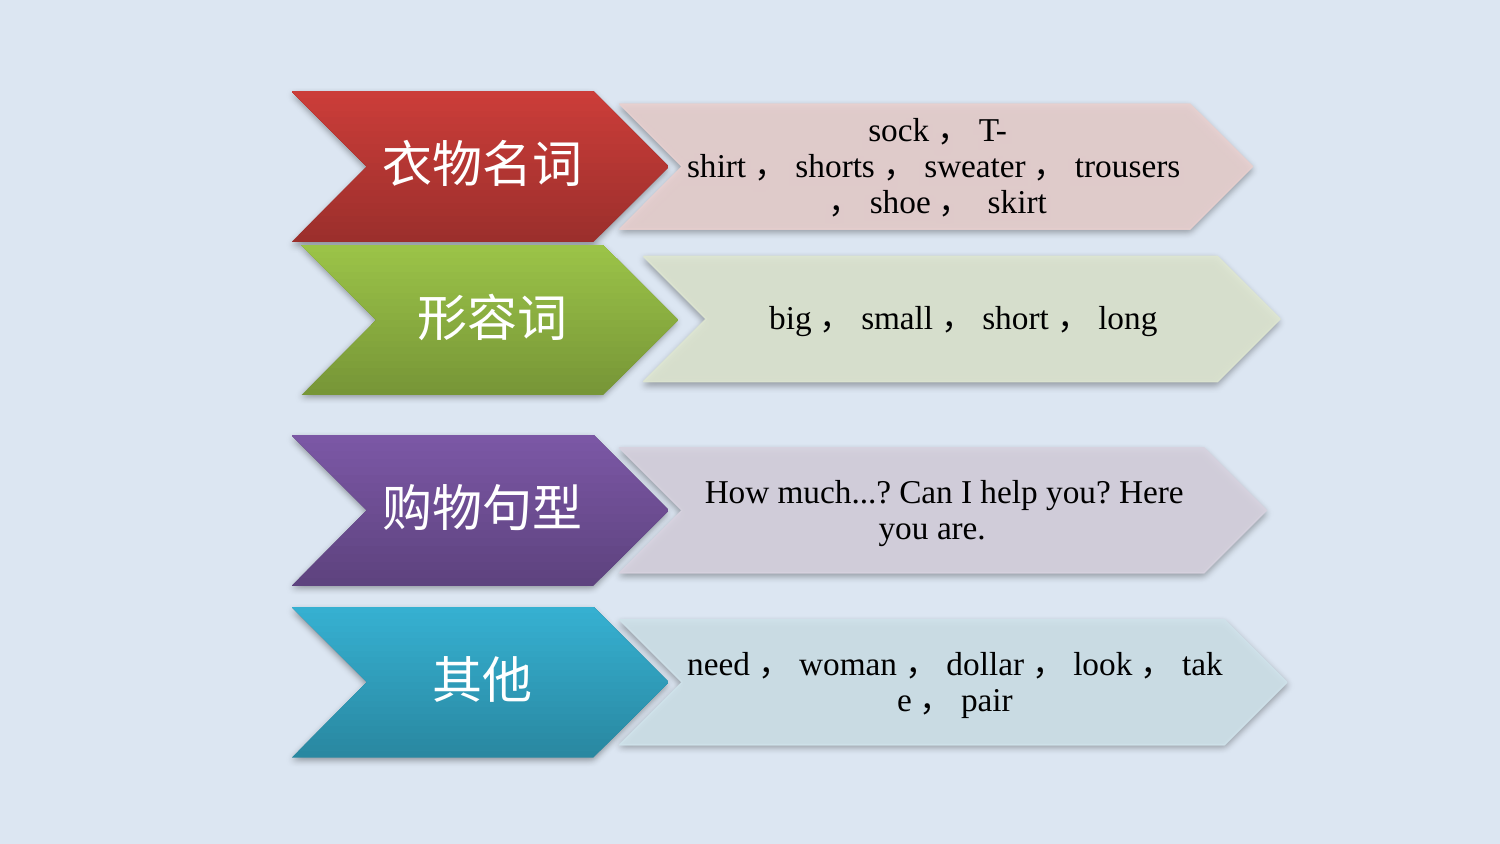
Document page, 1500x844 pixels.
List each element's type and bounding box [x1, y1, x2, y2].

text_box [289, 90, 1290, 759]
